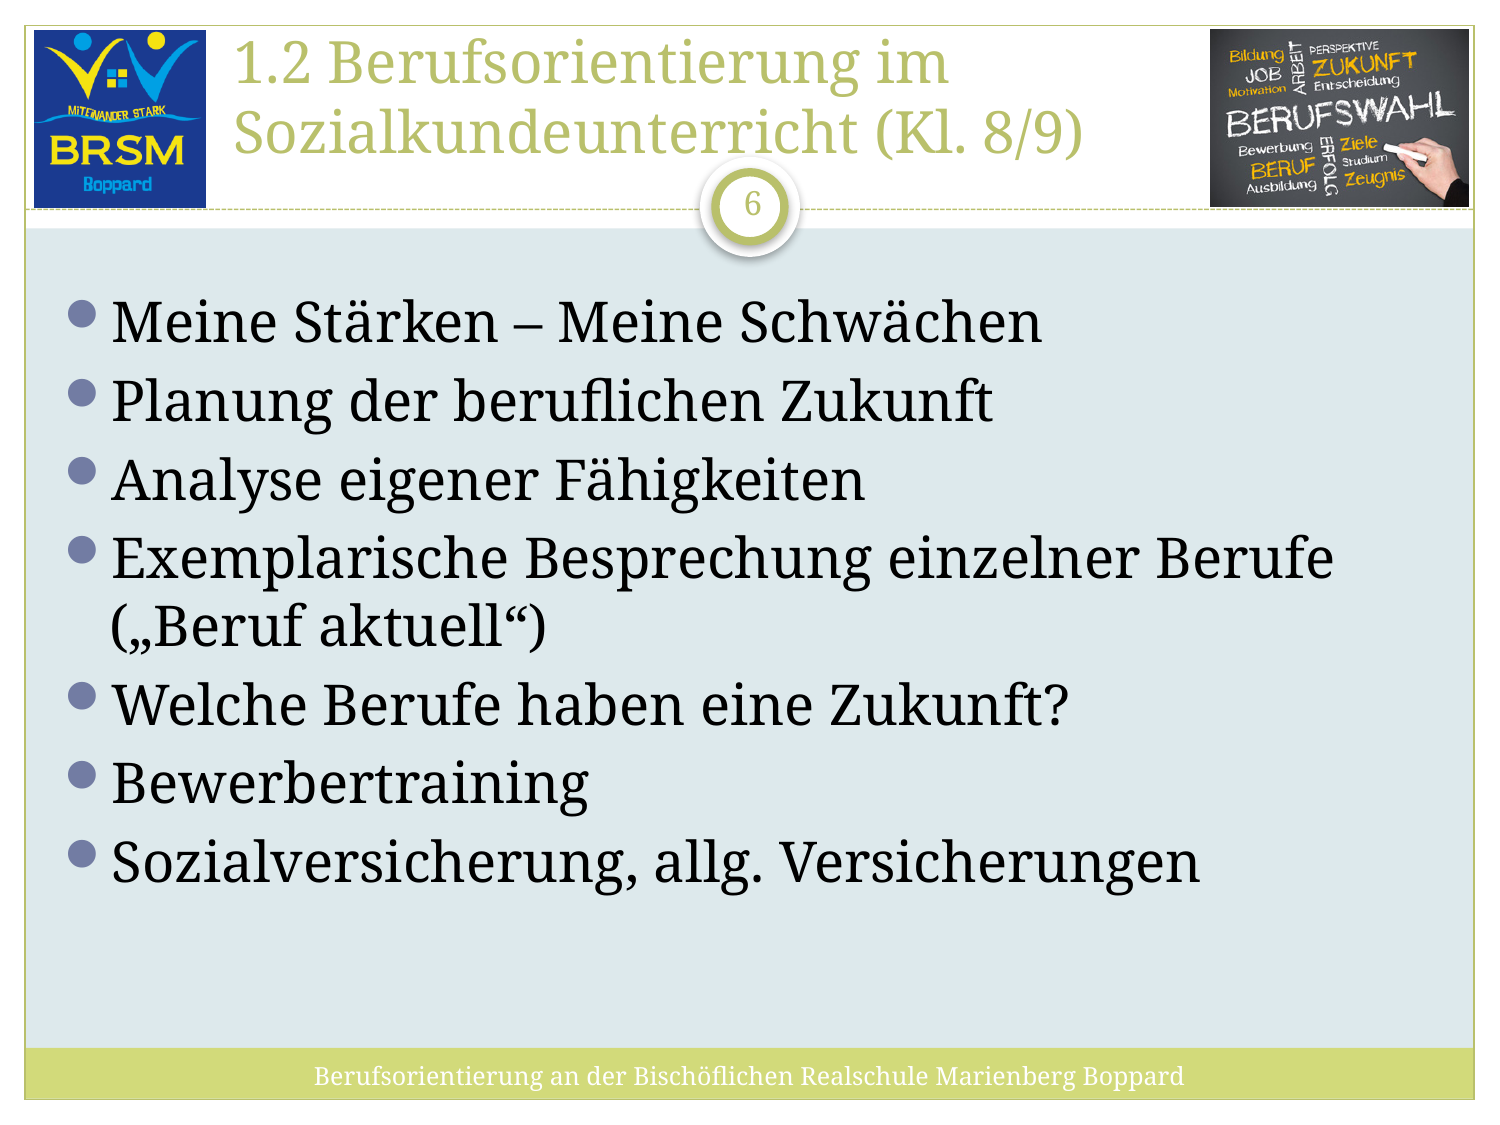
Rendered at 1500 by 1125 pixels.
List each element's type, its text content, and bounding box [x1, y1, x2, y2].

footer Berufsorientierung an der Bischöflichen Realschule Marienberg Boppard [29, 1052, 1471, 1100]
title 1.2 Berufsorientierung im Sozialkundeunterricht (Kl. 8/9) [218, 37, 1199, 173]
slide_number 6 [715, 168, 791, 241]
picture [33, 30, 206, 209]
picture [1210, 29, 1470, 208]
list Meine Stärken – Meine Schwächen Planung der beruflichen Zukunft Analyse eigener Fähigkeiten Exemplarische Besprechung einzelner Berufe („Beruf aktuell“) Welche Berufe haben eine Zukunft? Bewerbertraining Sozialversicherung, allg. Versicherungen [49, 278, 1445, 1001]
